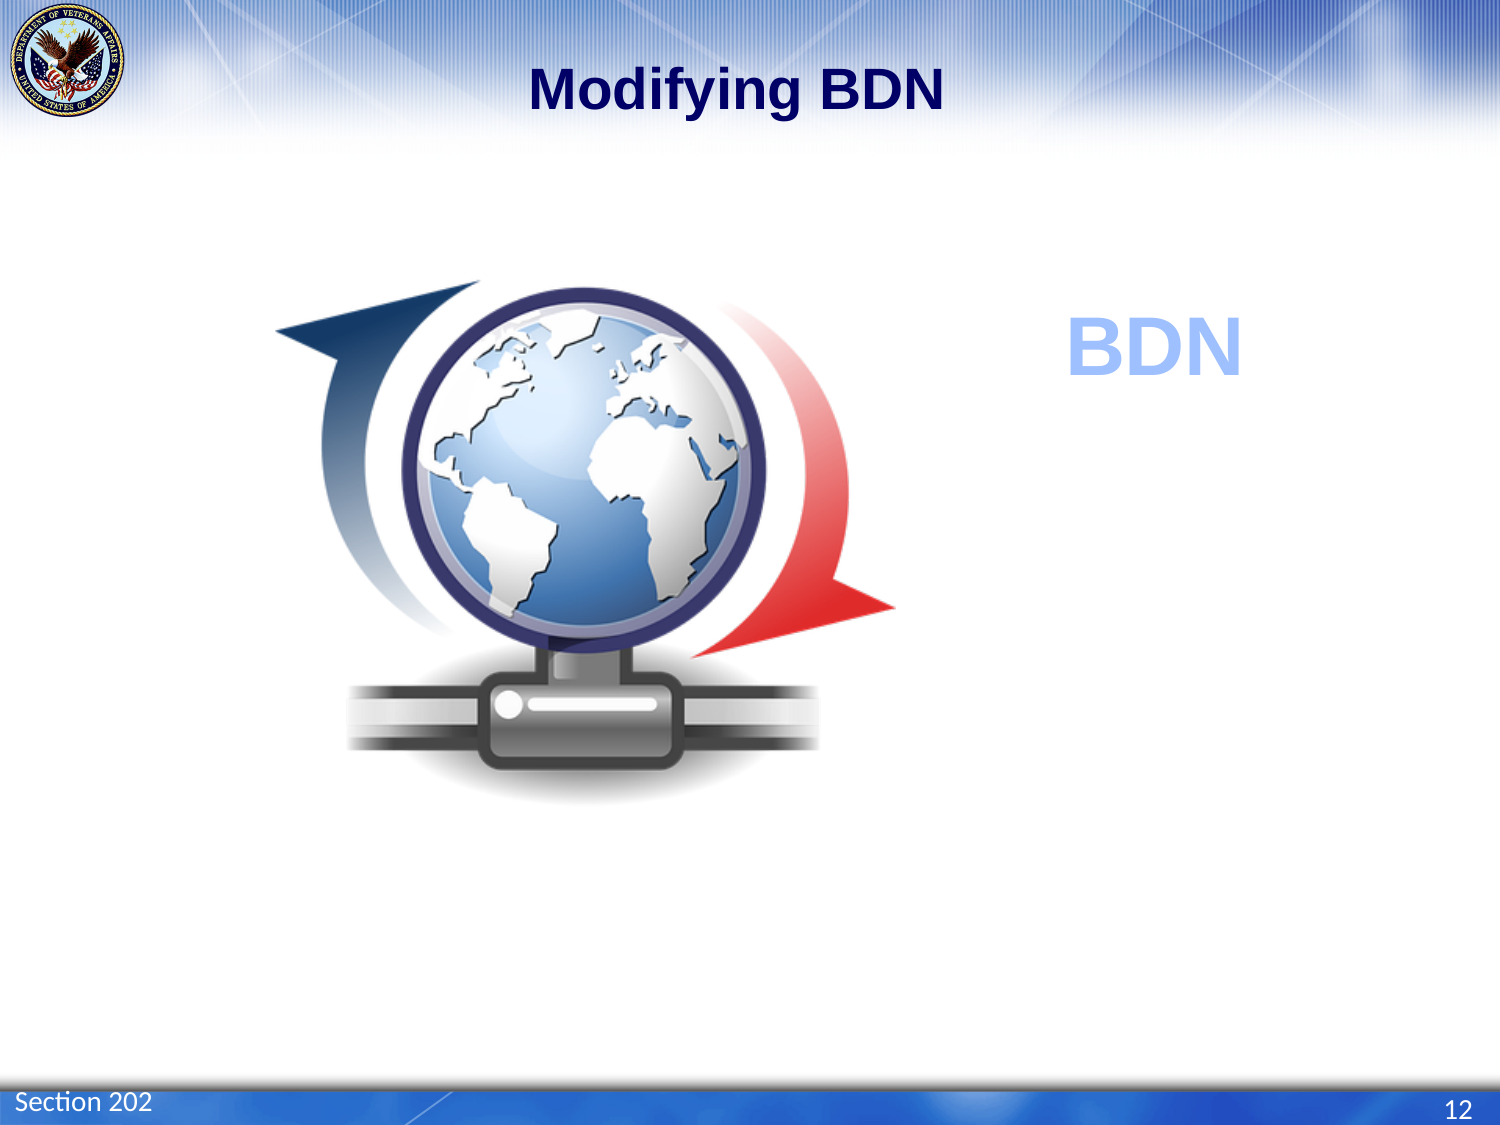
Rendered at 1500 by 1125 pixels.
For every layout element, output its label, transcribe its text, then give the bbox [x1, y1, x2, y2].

title Modifying BDN [0, 0, 1488, 174]
picture [0, 0, 1500, 1125]
list BDN [937, 200, 1350, 943]
slide_number 12 [1137, 1083, 1488, 1125]
footer Section 202 [0, 1074, 714, 1119]
